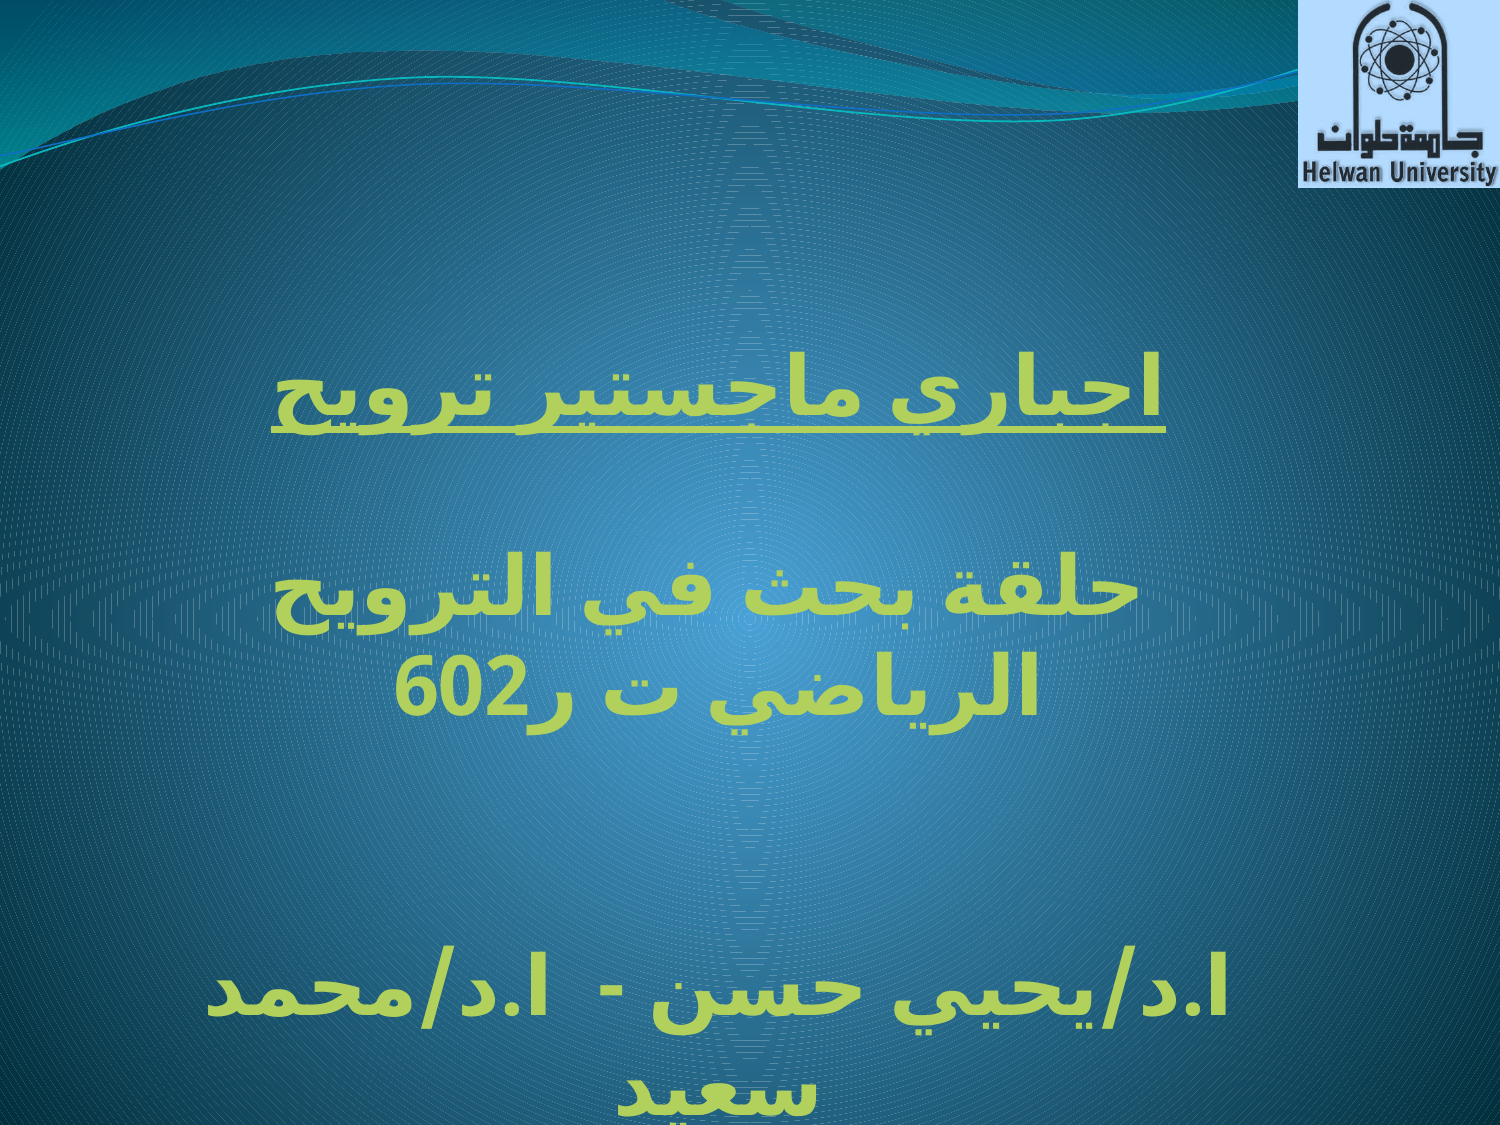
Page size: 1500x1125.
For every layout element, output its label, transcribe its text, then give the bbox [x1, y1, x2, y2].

text_box اجباري ماجستير ترويح حلقة بحث في الترويح الرياضي ت ر602 ا.د/يحيي حسن - ا.د/محمد سعيد [112, 324, 1325, 1125]
picture [1298, 0, 1500, 188]
